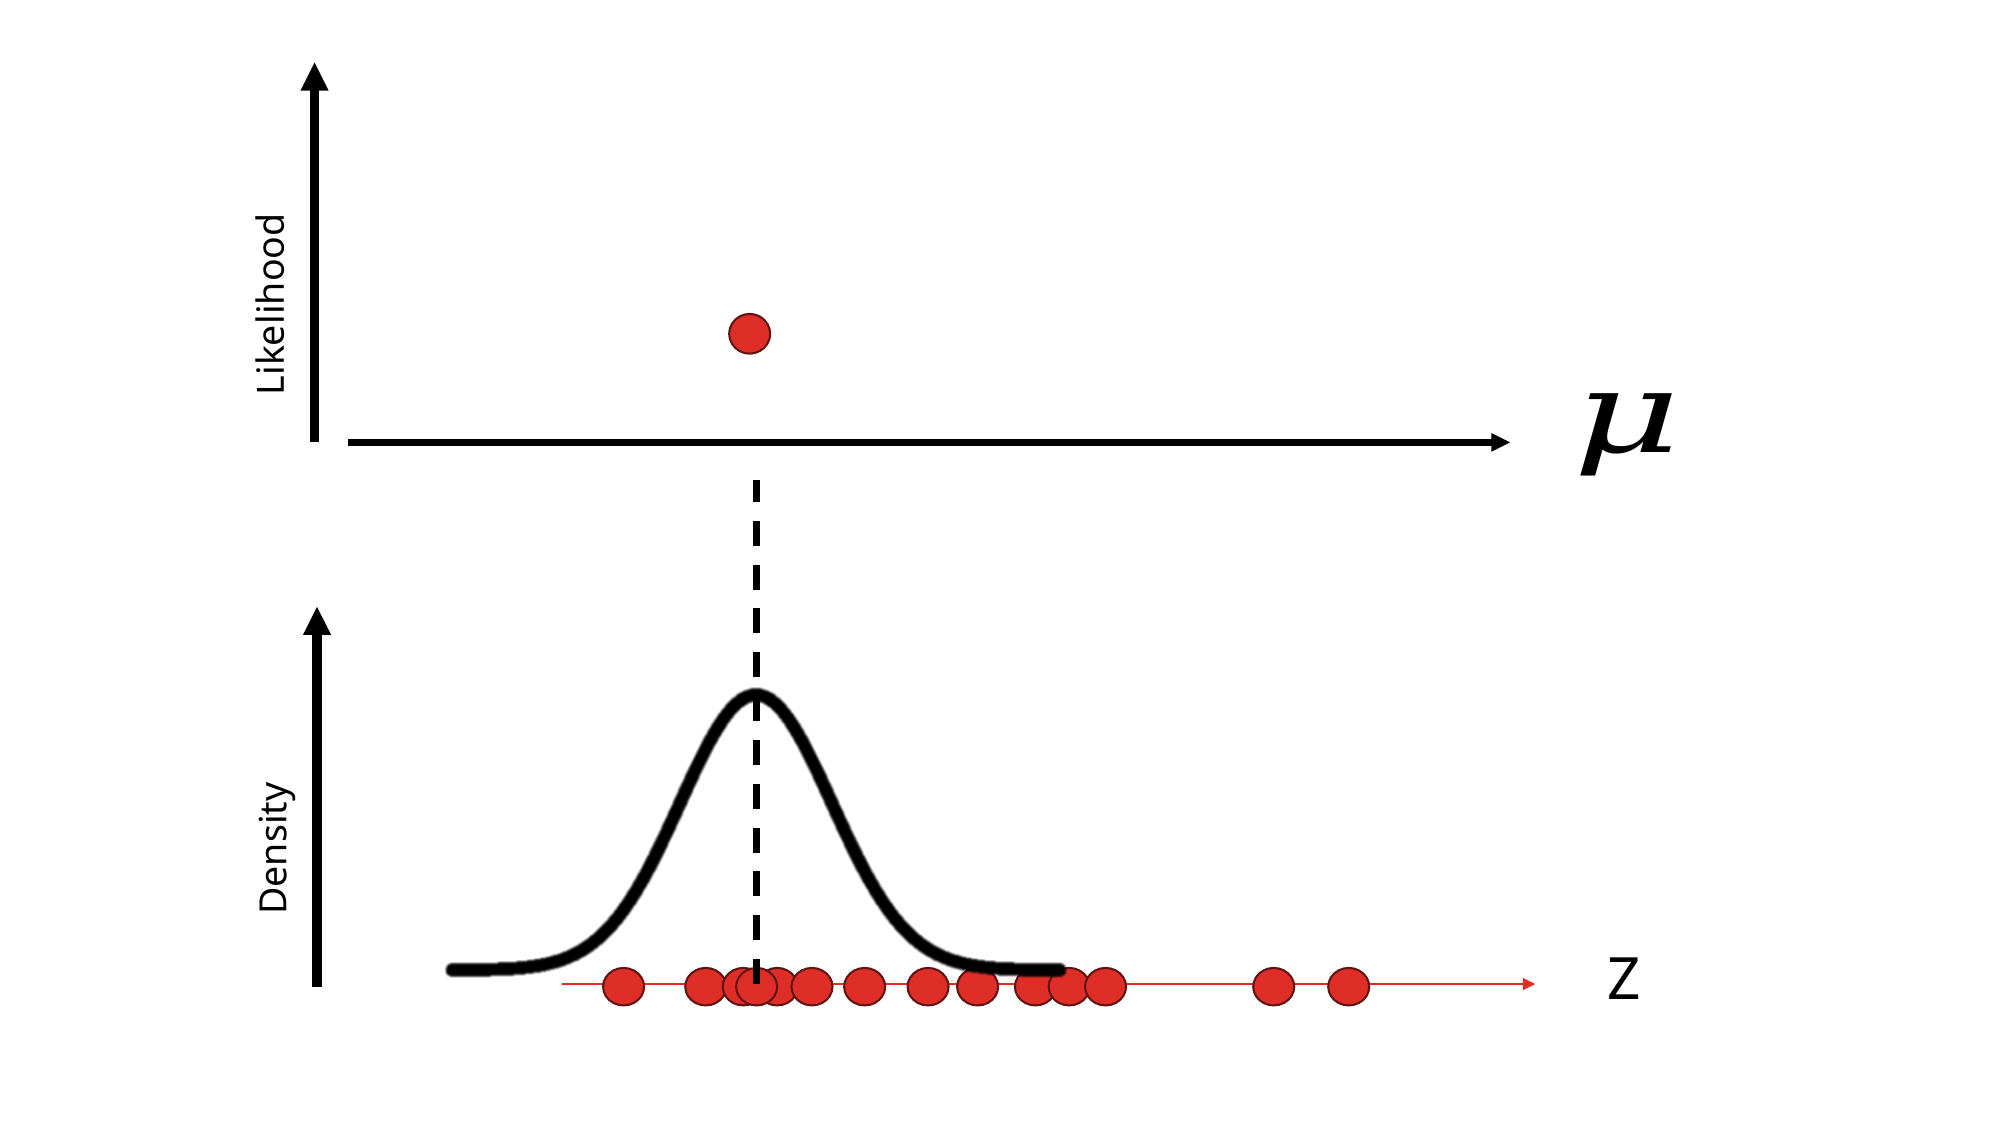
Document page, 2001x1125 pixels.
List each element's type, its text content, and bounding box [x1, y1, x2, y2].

picture [421, 681, 1086, 987]
text_box Density [241, 767, 302, 930]
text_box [561, 930, 1655, 1020]
text_box Likelihood [238, 198, 299, 411]
text_box [728, 312, 772, 355]
